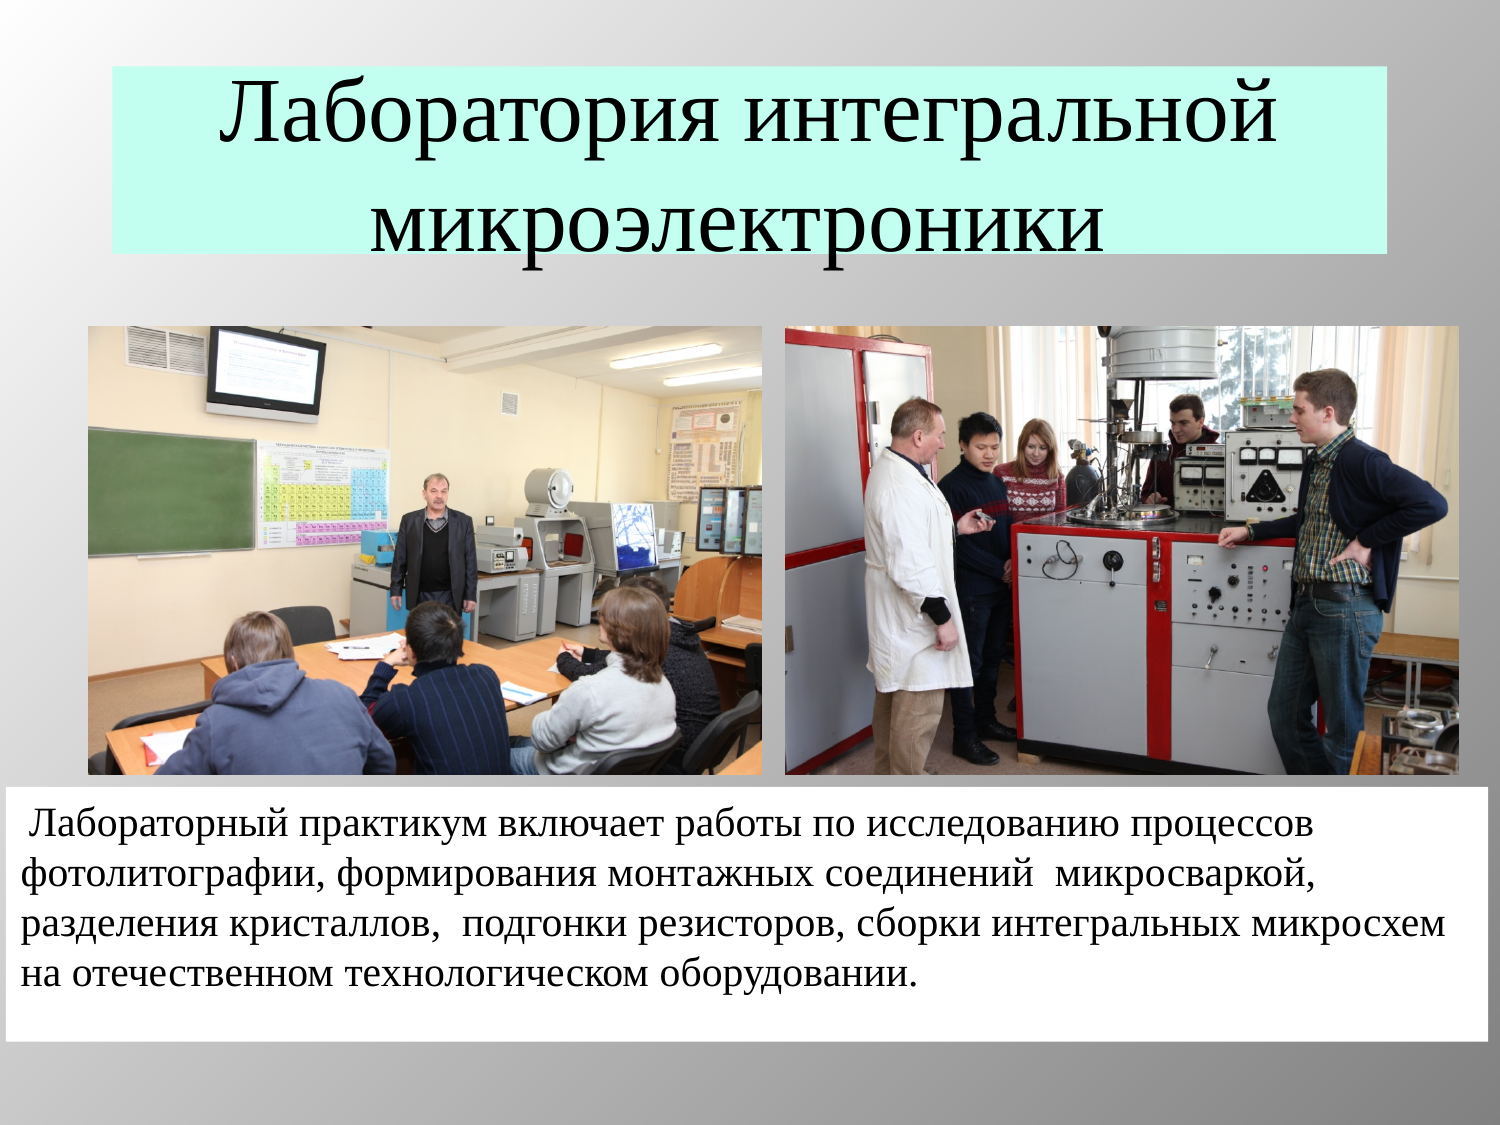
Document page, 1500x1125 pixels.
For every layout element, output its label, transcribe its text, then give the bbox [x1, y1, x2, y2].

title Лаборатория интегральной микроэлектроники [111, 66, 1388, 255]
text_box Лабораторный практикум включает работы по исследованию процессов фотолитографии, формирования монтажных соединений микросваркой, разделения кристаллов, подгонки резисторов, сборки интегральных микросхем на отечественном технологическом оборудовании. [5, 786, 1489, 1042]
picture [785, 325, 1460, 776]
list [88, 325, 762, 776]
